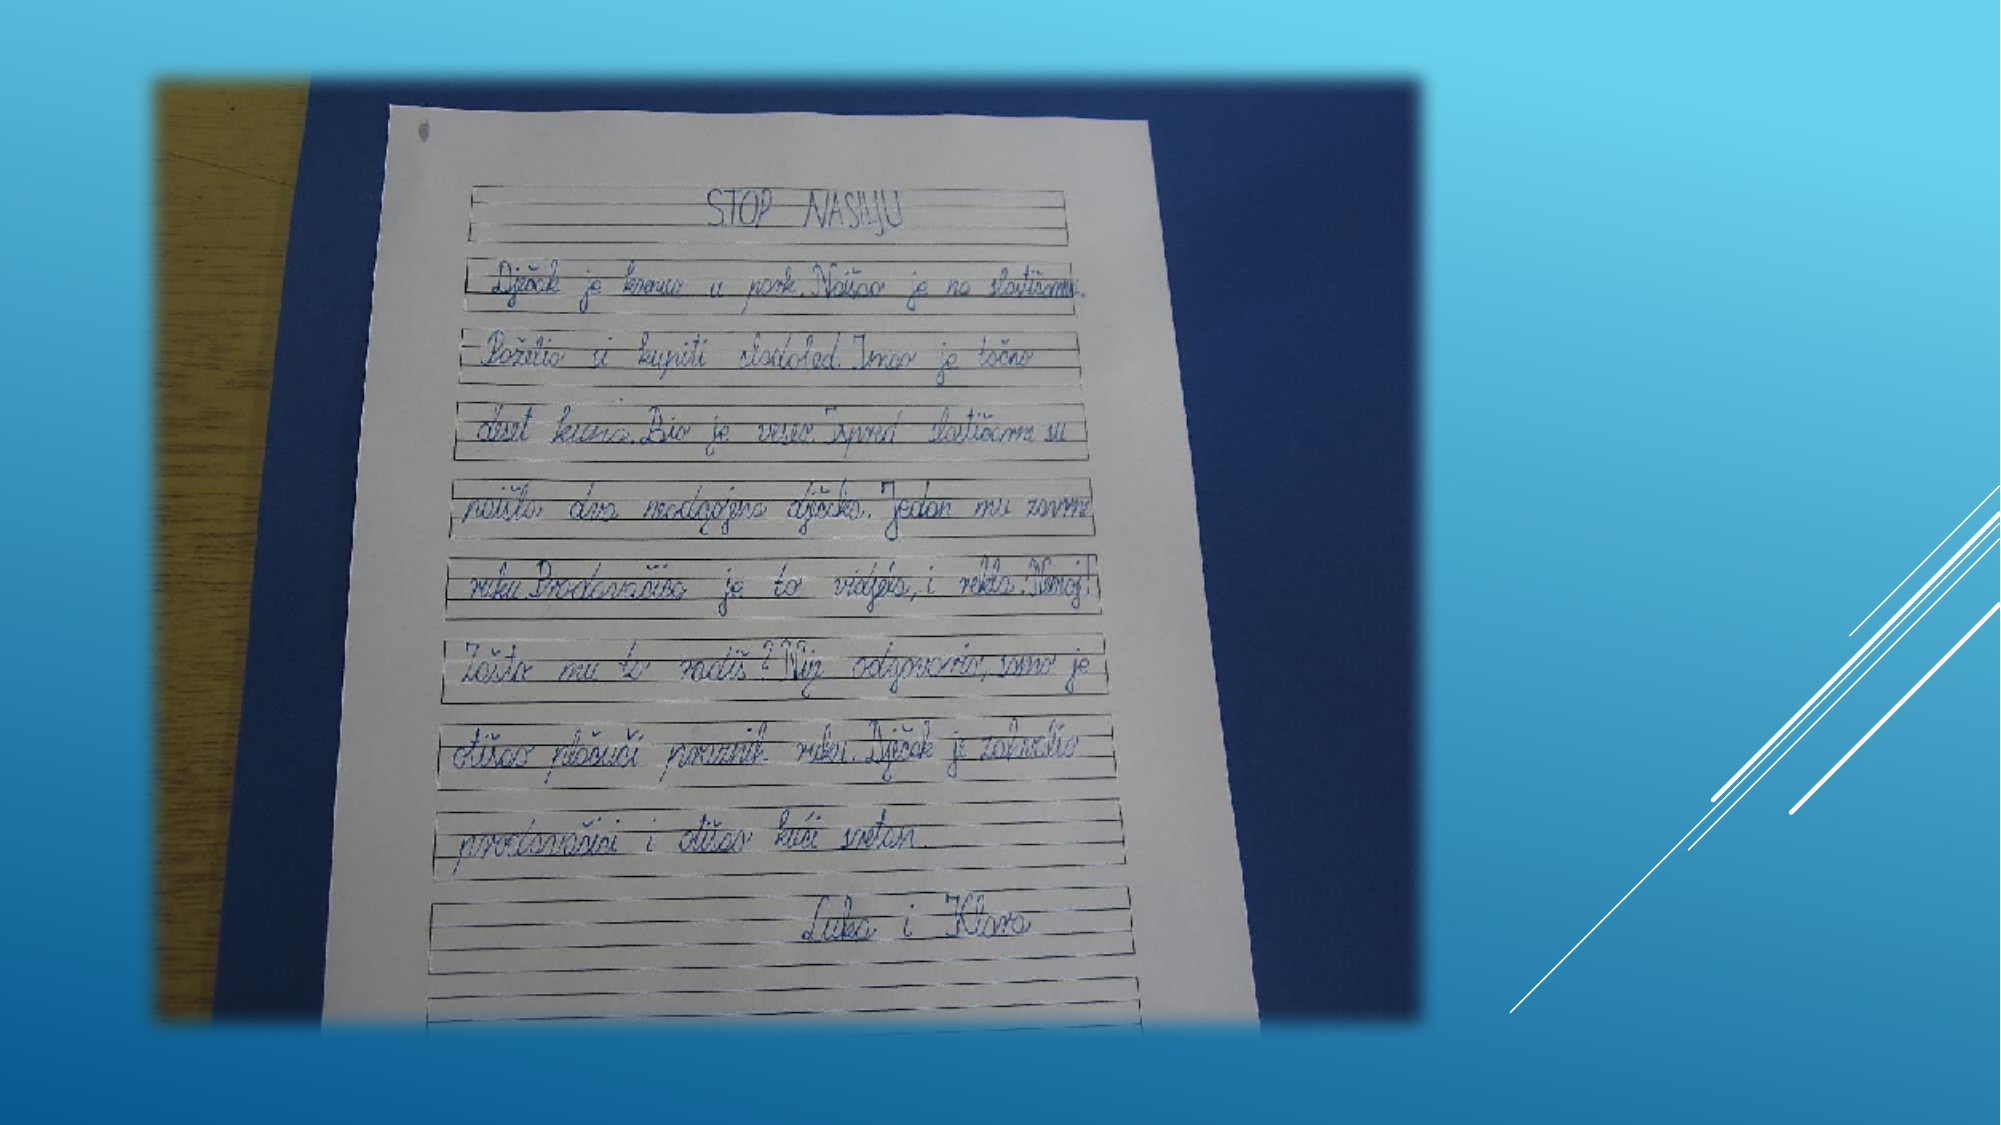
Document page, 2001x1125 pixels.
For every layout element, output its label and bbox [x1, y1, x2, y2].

list [135, 61, 1441, 1041]
